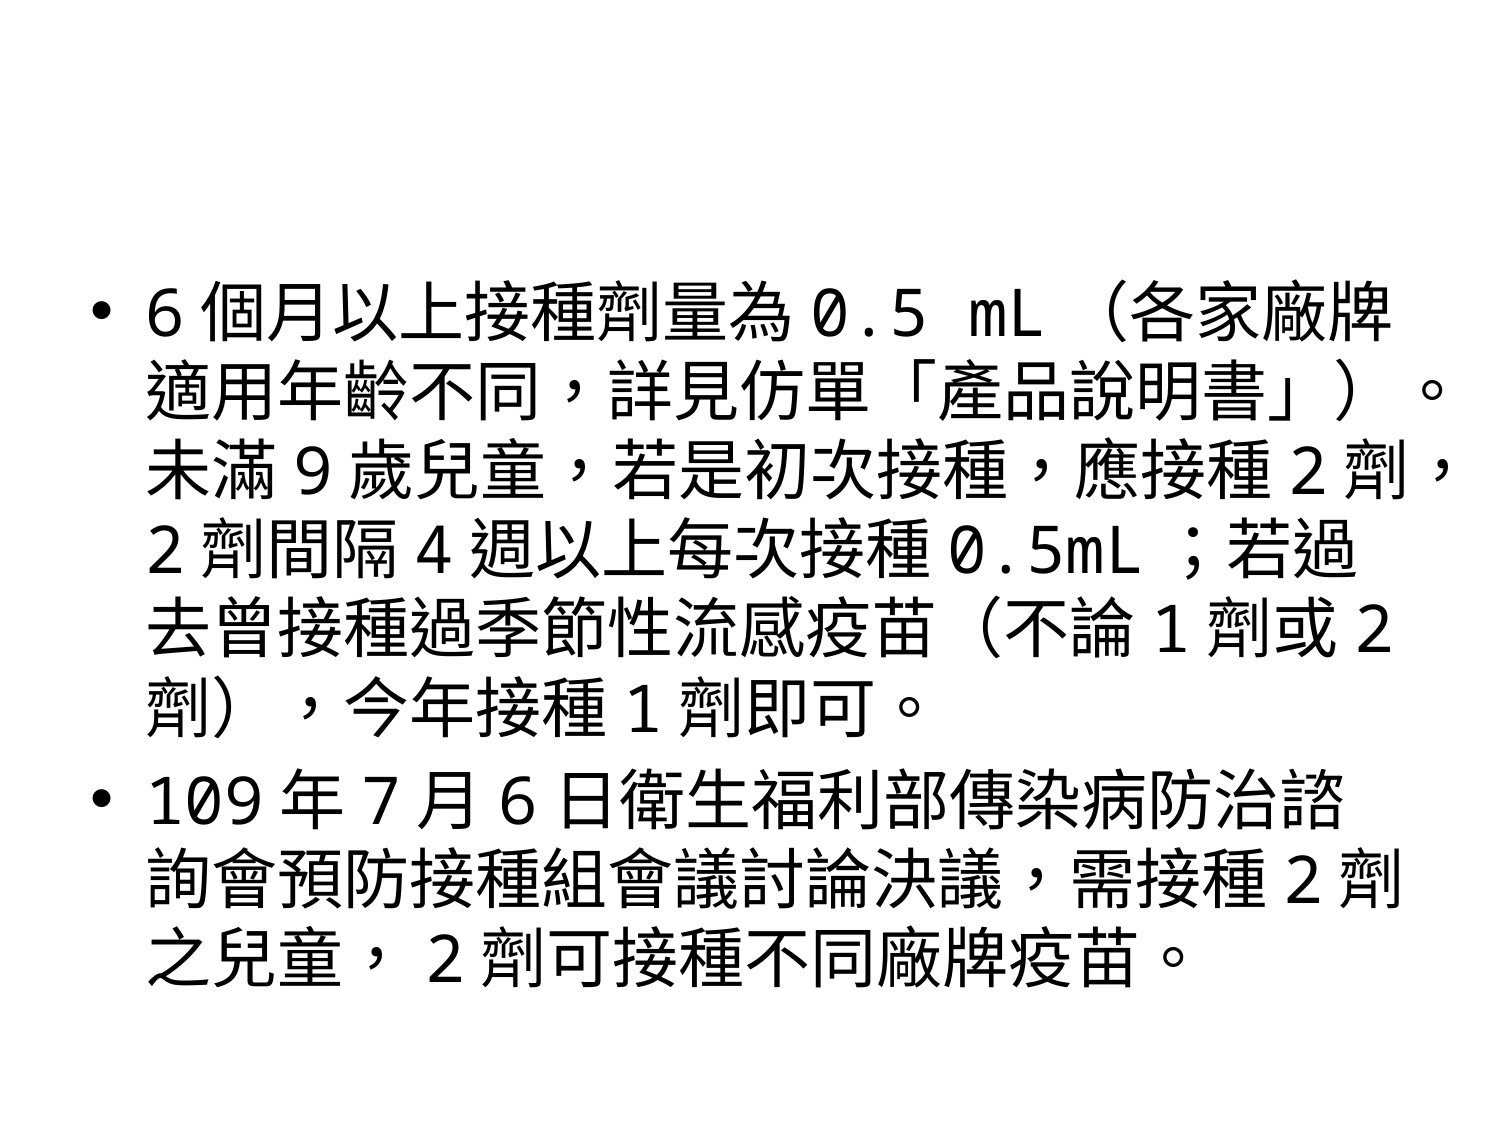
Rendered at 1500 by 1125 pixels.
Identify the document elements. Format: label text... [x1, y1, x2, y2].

list 6個月以上接種劑量為0.5 mL（各家廠牌適用年齡不同，詳見仿單「產品說明書」）。未滿9歲兒童，若是初次接種，應接種2劑，2劑間隔4週以上每次接種0.5mL；若過去曾接種過季節性流感疫苗（不論1劑或2劑），今年接種1劑即可。 109年7月6日衛生福利部傳染病防治諮詢會預防接種組會議討論決議，需接種2劑之兒童，2劑可接種不同廠牌疫苗。 [75, 262, 1425, 1005]
